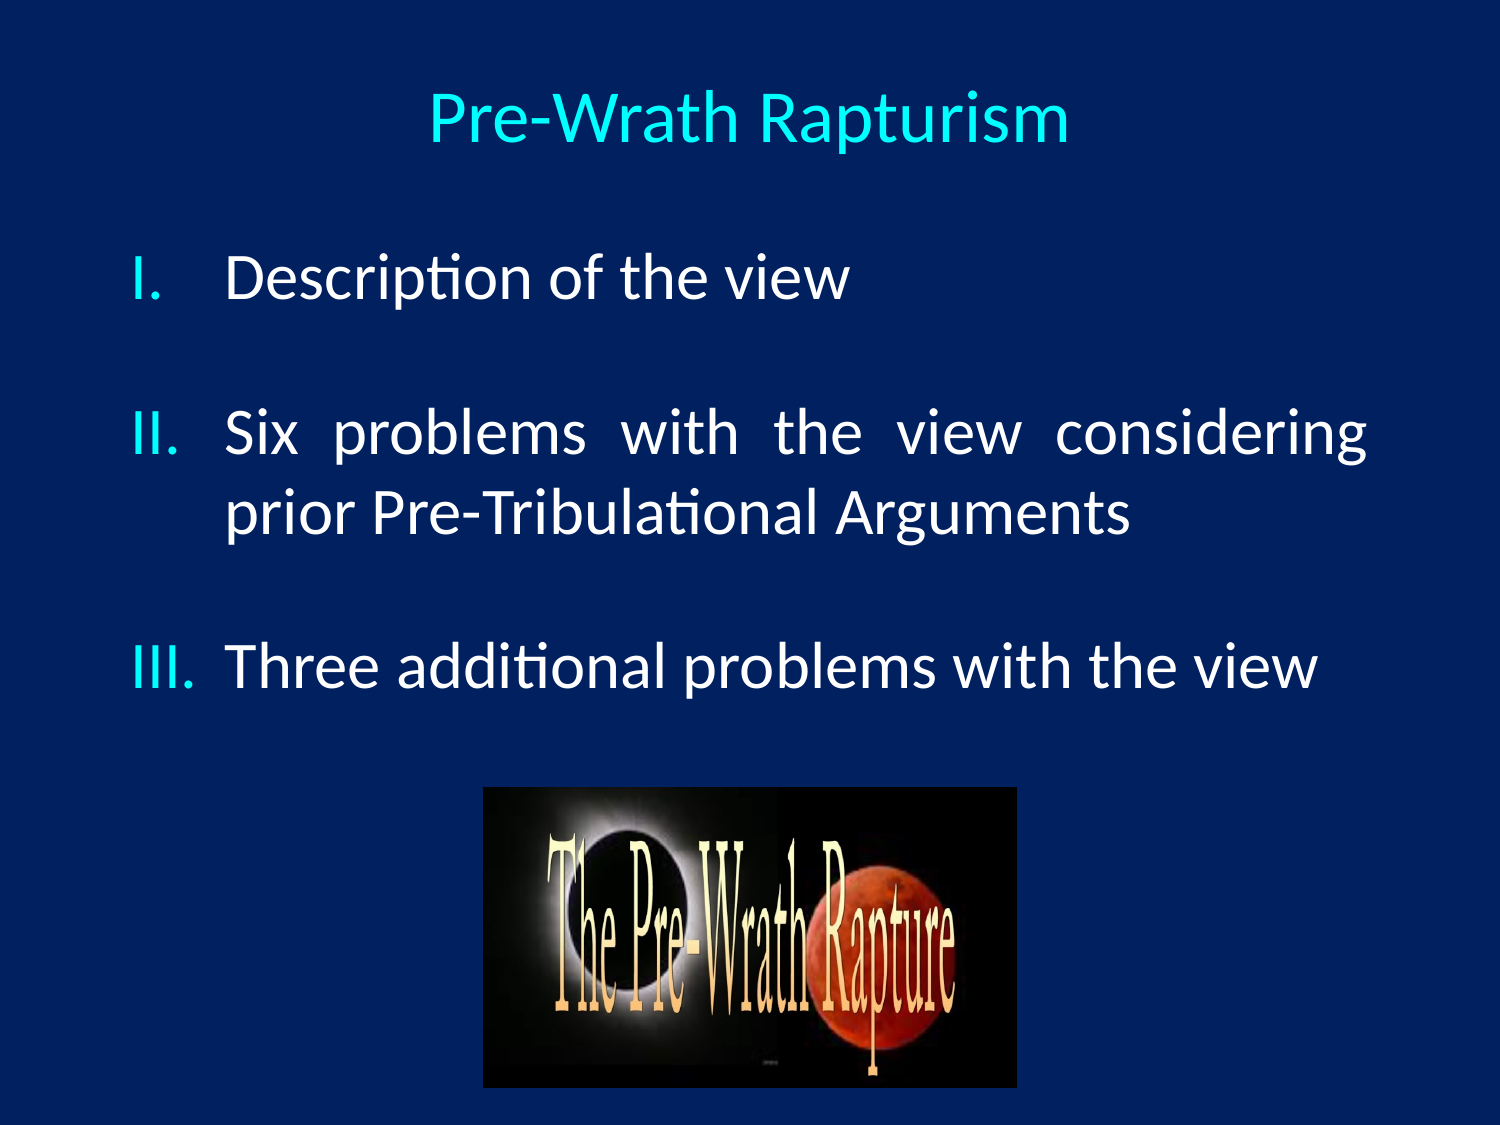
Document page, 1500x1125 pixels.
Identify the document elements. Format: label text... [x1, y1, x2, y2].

list Description of the view Six problems with the view considering prior Pre-Tribulational Arguments Three additional problems with the view [115, 224, 1385, 688]
picture [483, 787, 1017, 1088]
title Pre-Wrath Rapturism [56, 37, 1444, 188]
